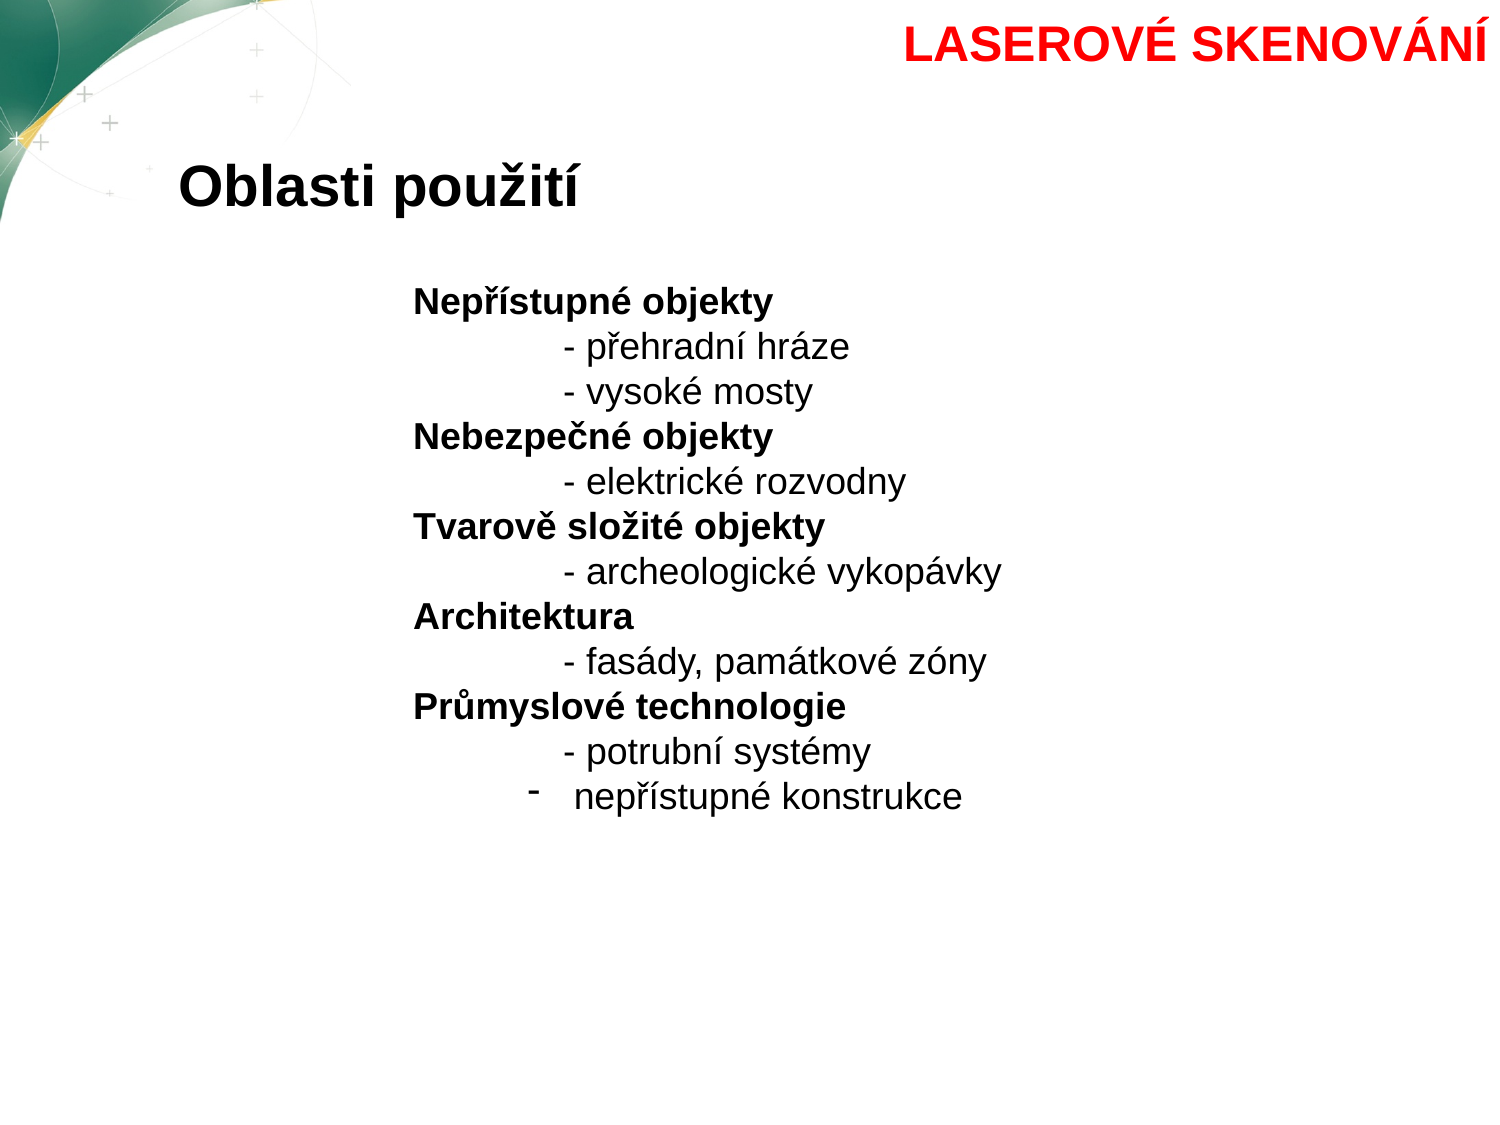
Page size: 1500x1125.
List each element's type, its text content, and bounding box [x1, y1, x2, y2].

title LASEROVÉ SKENOVÁNÍ [377, 11, 1489, 112]
picture [0, 0, 351, 225]
text_box Nepřístupné objekty - přehradní hráze - vysoké mosty Nebezpečné objekty - elektrické rozvodny Tvarově složité objekty - archeologické vykopávky Architektura - fasády, památkové zóny Průmyslové technologie - potrubní systémy nepřístupné konstrukce [398, 270, 1161, 870]
text_box Oblasti použití [164, 140, 652, 226]
